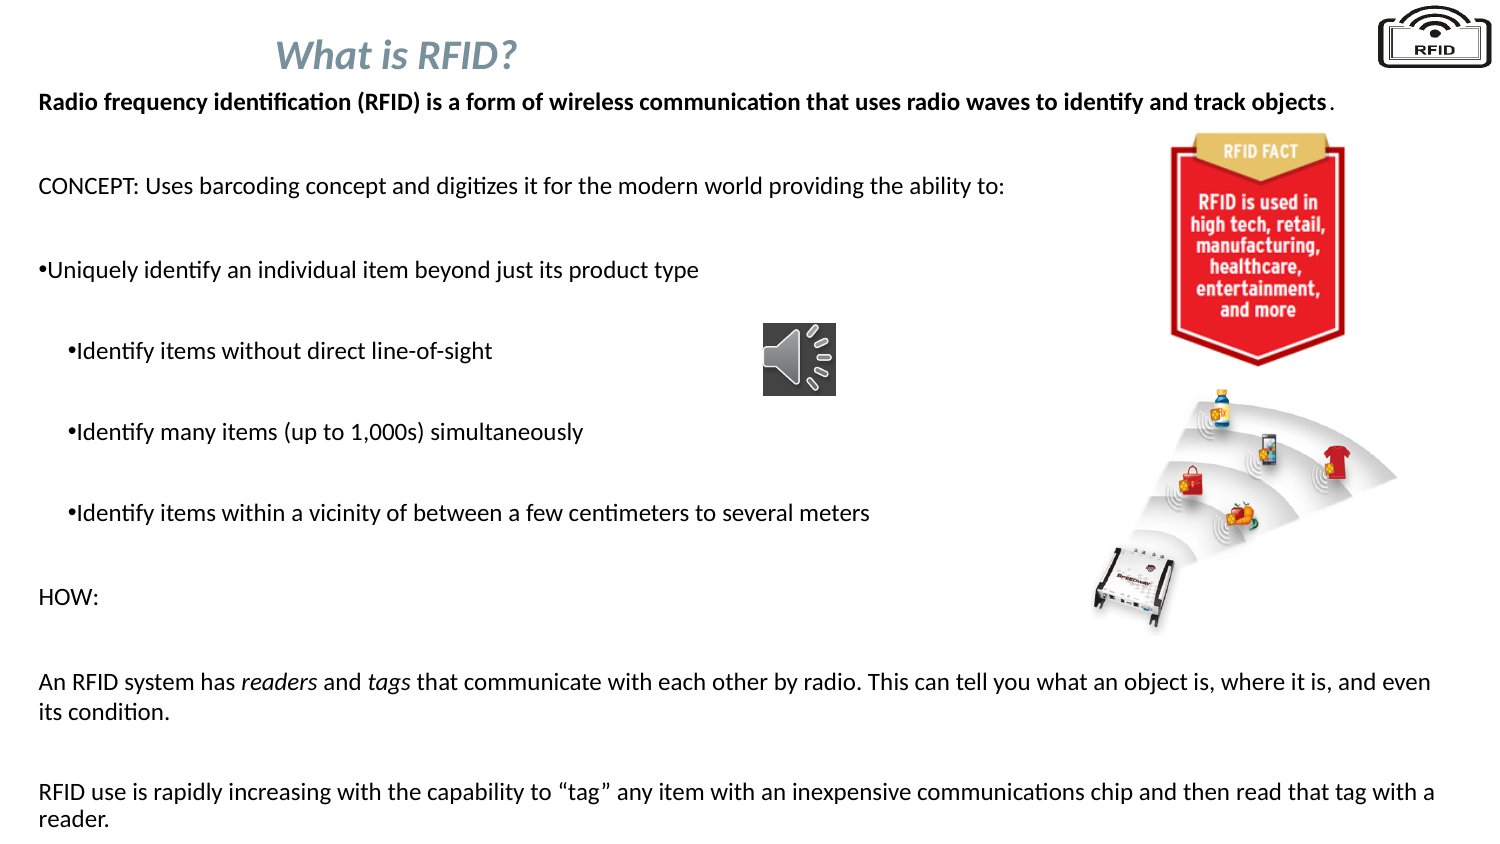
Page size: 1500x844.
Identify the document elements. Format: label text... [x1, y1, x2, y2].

picture [1090, 383, 1400, 636]
picture [1369, 0, 1500, 74]
title What is RFID? [259, 18, 1230, 73]
picture [761, 321, 838, 398]
picture [1152, 127, 1361, 372]
list Radio frequency identification (RFID) is a form of wireless communication that uses radio waves to identify and track objects. CONCEPT: Uses barcoding concept and digitizes it for the modern world providing the ability to: Uniquely identify an individual item beyond just its product type Identify items without direct line-of-sight Identify many items (up to 1,000s) simultaneously Identify items within a vicinity of between a few centimeters to several meters HOW: An RFID system has readers and tags that communicate with each other by radio. This can tell you what an object is, where it is, and even its condition. RFID use is rapidly increasing with the capability to “tag” any item with an inexpensive communications chip and then read that tag with a reader. [23, 73, 1465, 835]
